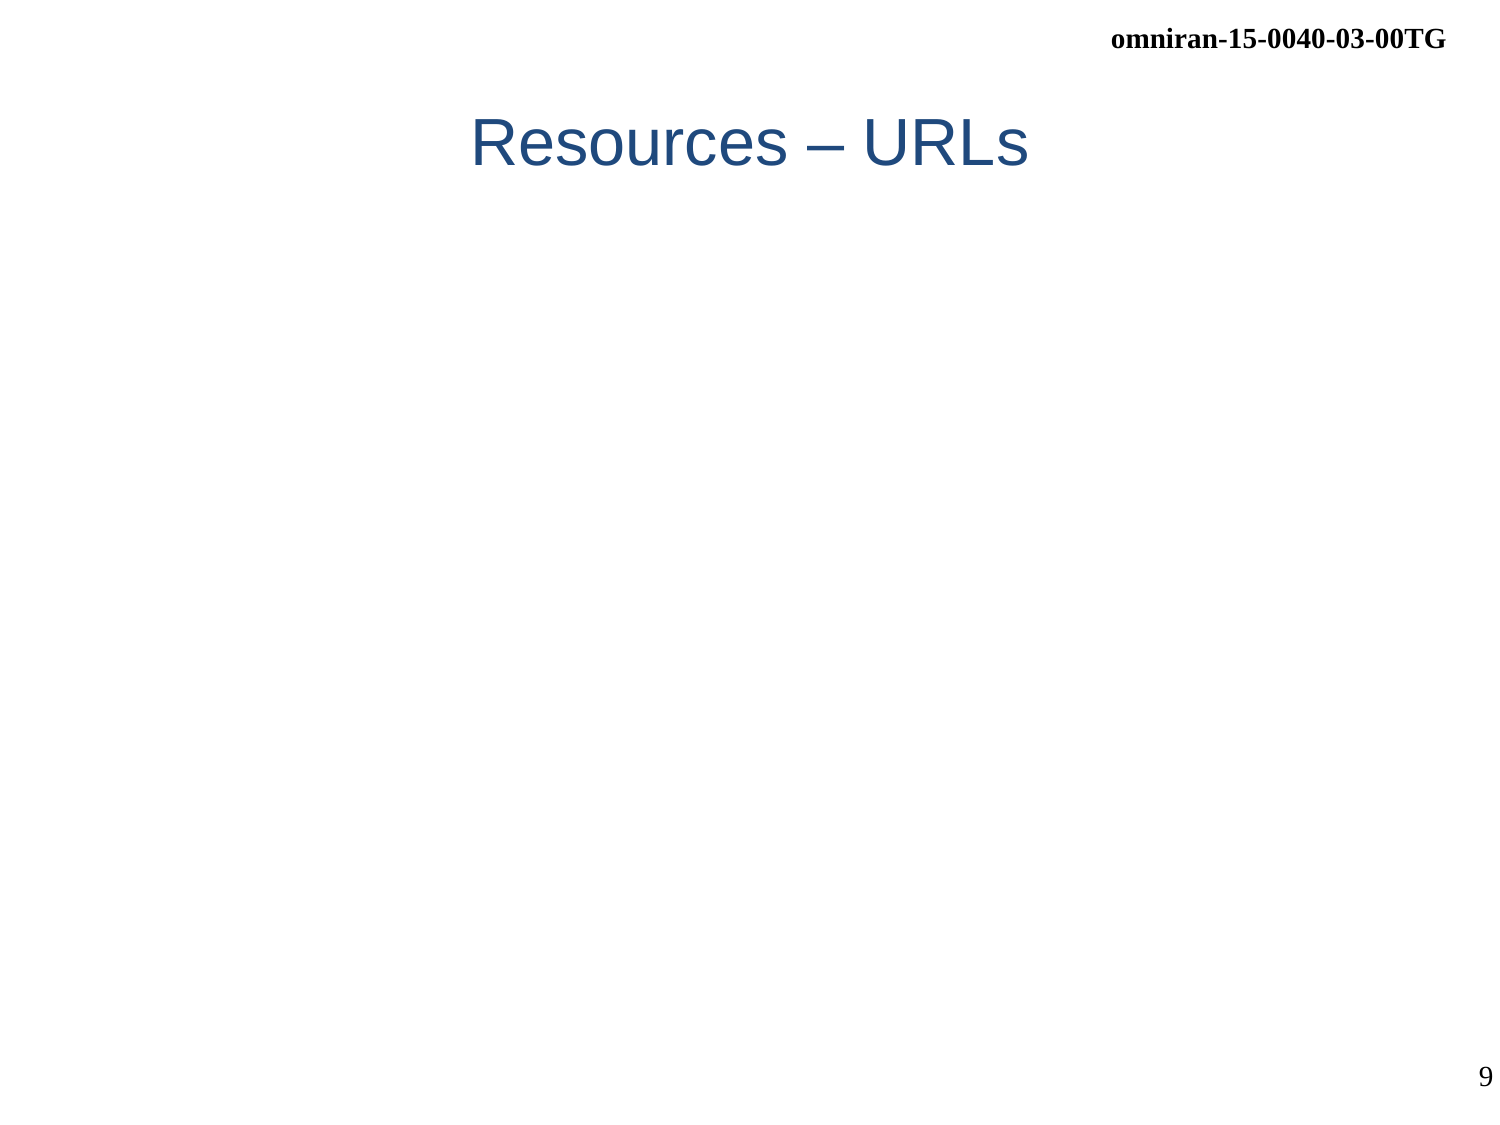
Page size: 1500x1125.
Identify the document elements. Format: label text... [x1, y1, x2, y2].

title Resources – URLs [75, 45, 1425, 233]
